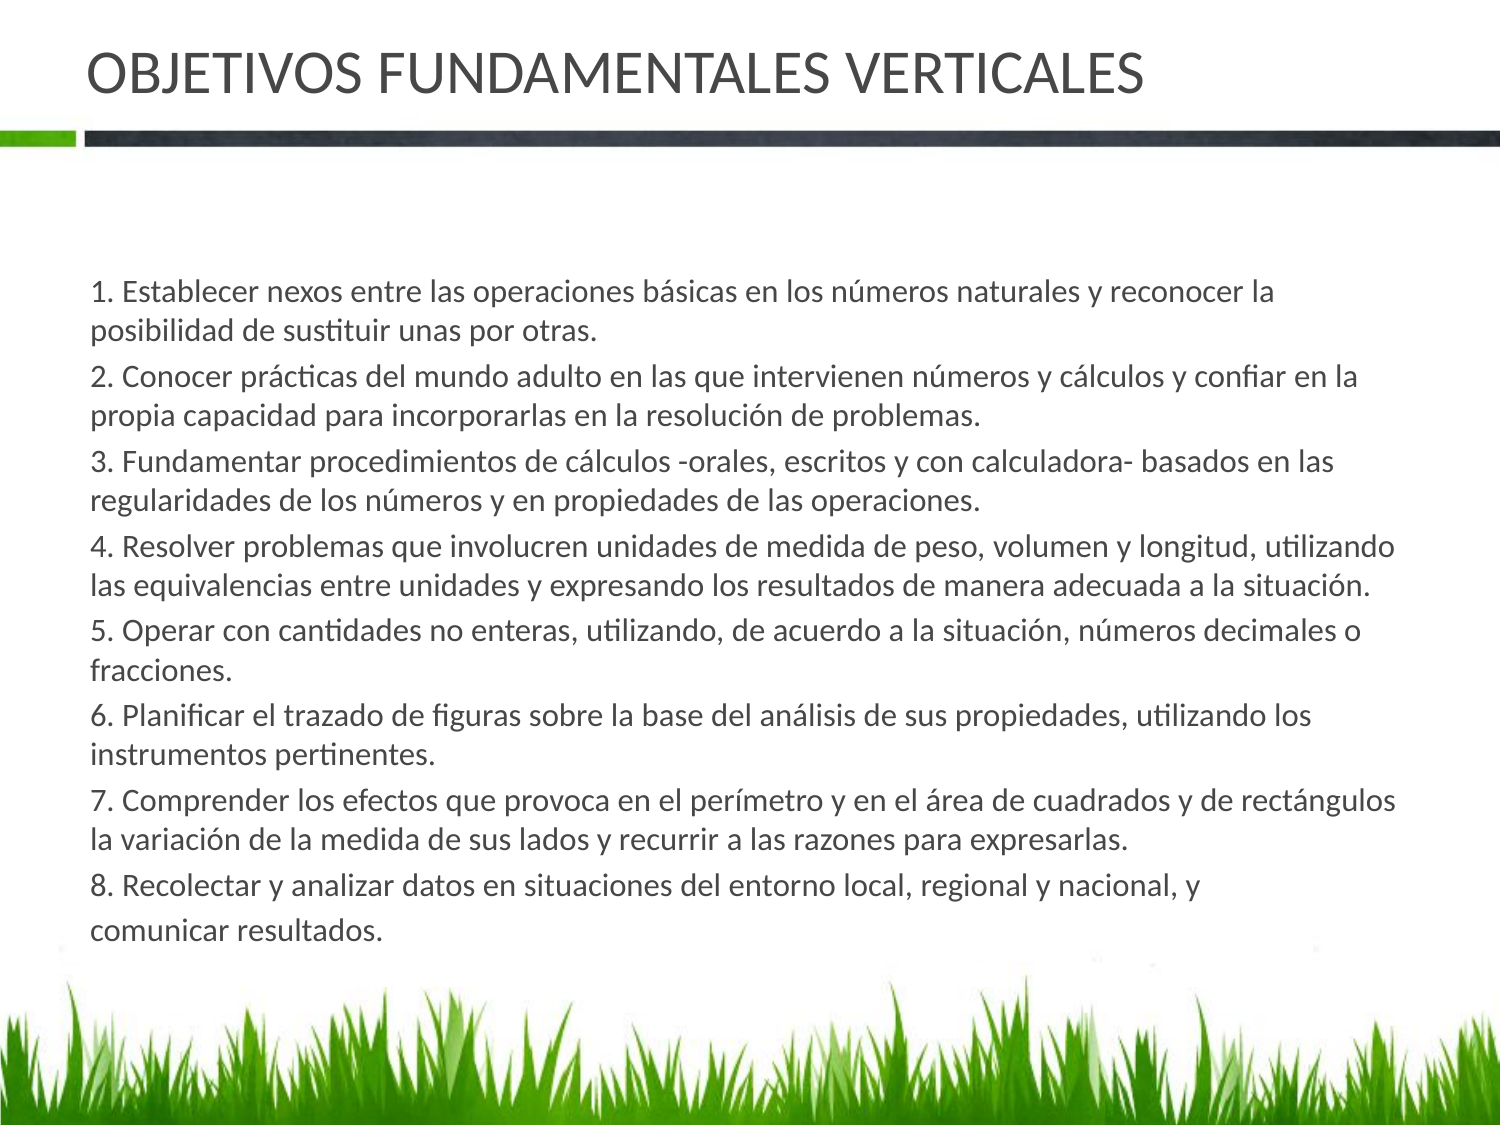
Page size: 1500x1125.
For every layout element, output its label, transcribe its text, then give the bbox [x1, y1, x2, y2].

title OBJETIVOS FUNDAMENTALES VERTICALES [71, 12, 1450, 125]
list 1. Establecer nexos entre las operaciones básicas en los números naturales y reconocer la posibilidad de sustituir unas por otras. 2. Conocer prácticas del mundo adulto en las que intervienen números y cálculos y confiar en la propia capacidad para incorporarlas en la resolución de problemas. 3. Fundamentar procedimientos de cálculos -orales, escritos y con calculadora- basados en las regularidades de los números y en propiedades de las operaciones. 4. Resolver problemas que involucren unidades de medida de peso, volumen y longitud, utilizando las equivalencias entre unidades y expresando los resultados de manera adecuada a la situación. 5. Operar con cantidades no enteras, utilizando, de acuerdo a la situación, números decimales o fracciones. 6. Planificar el trazado de figuras sobre la base del análisis de sus propiedades, utilizando los instrumentos pertinentes. 7. Comprender los efectos que provoca en el perímetro y en el área de cuadrados y de rectángulos la variación de la medida de sus lados y recurrir a las razones para expresarlas. 8. Recolectar y analizar datos en situaciones del entorno local, regional y nacional, y comunicar resultados. [75, 262, 1425, 1005]
picture [0, 0, 1500, 1125]
